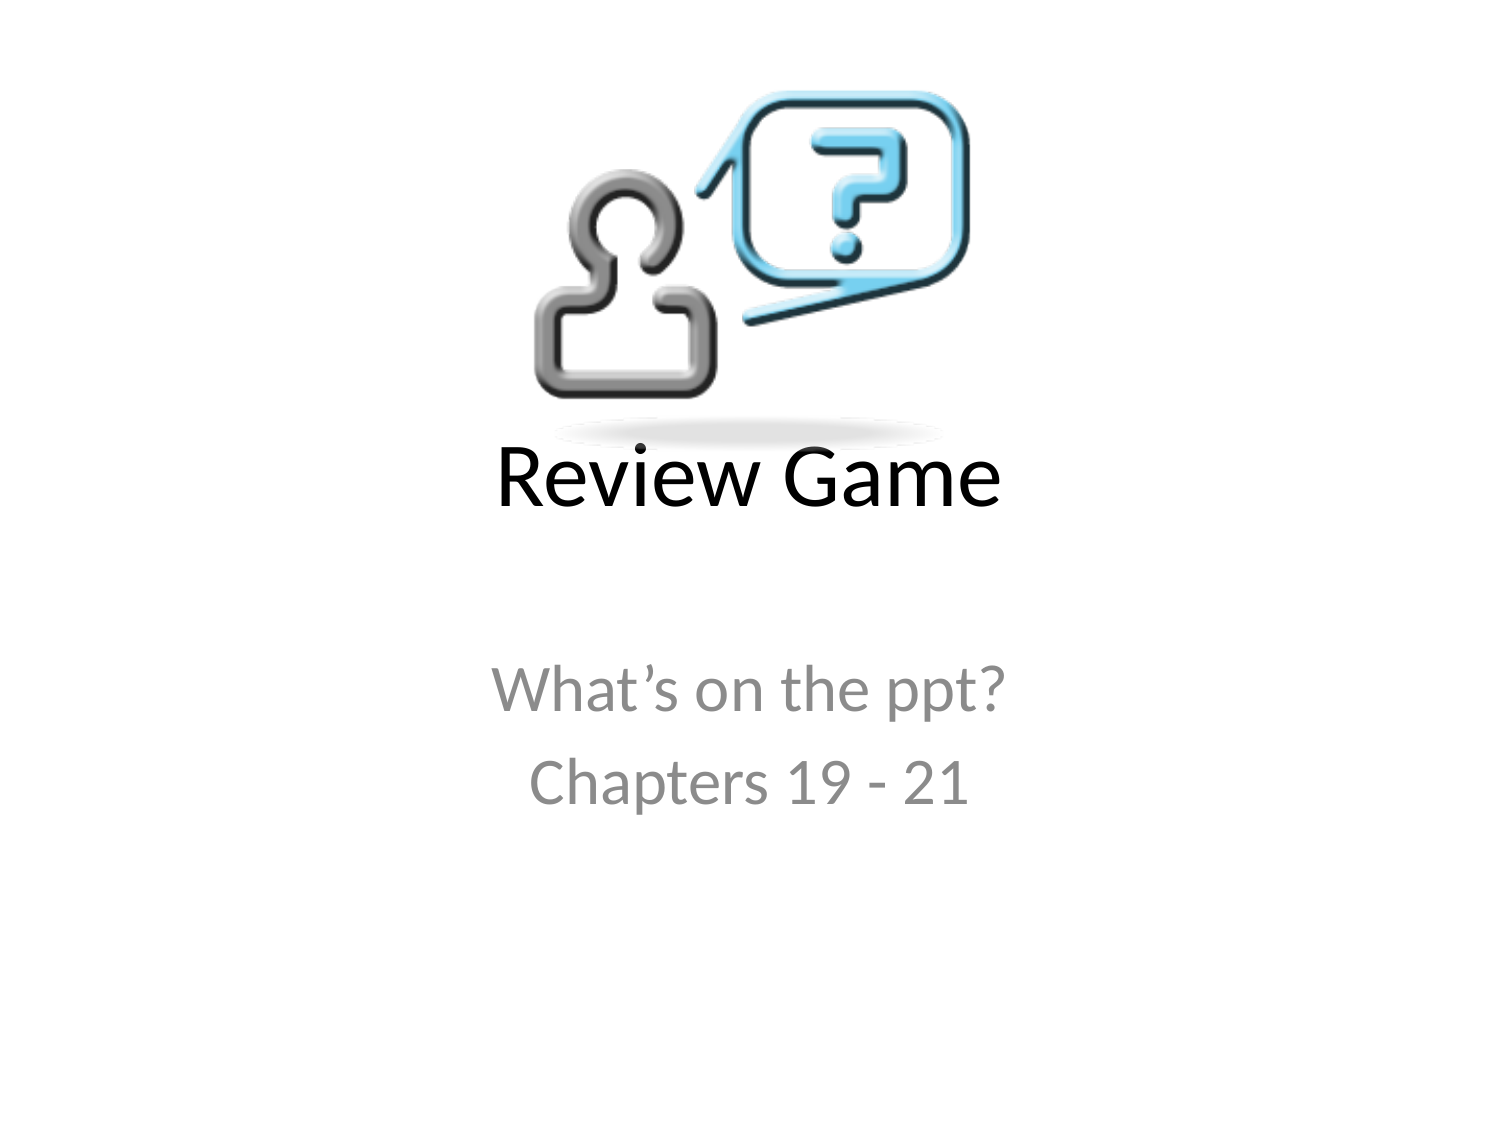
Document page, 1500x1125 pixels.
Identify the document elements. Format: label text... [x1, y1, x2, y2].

title Review Game [112, 349, 1388, 591]
picture [525, 49, 977, 501]
subtitle What’s on the ppt? Chapters 19 - 21 [225, 637, 1275, 925]
